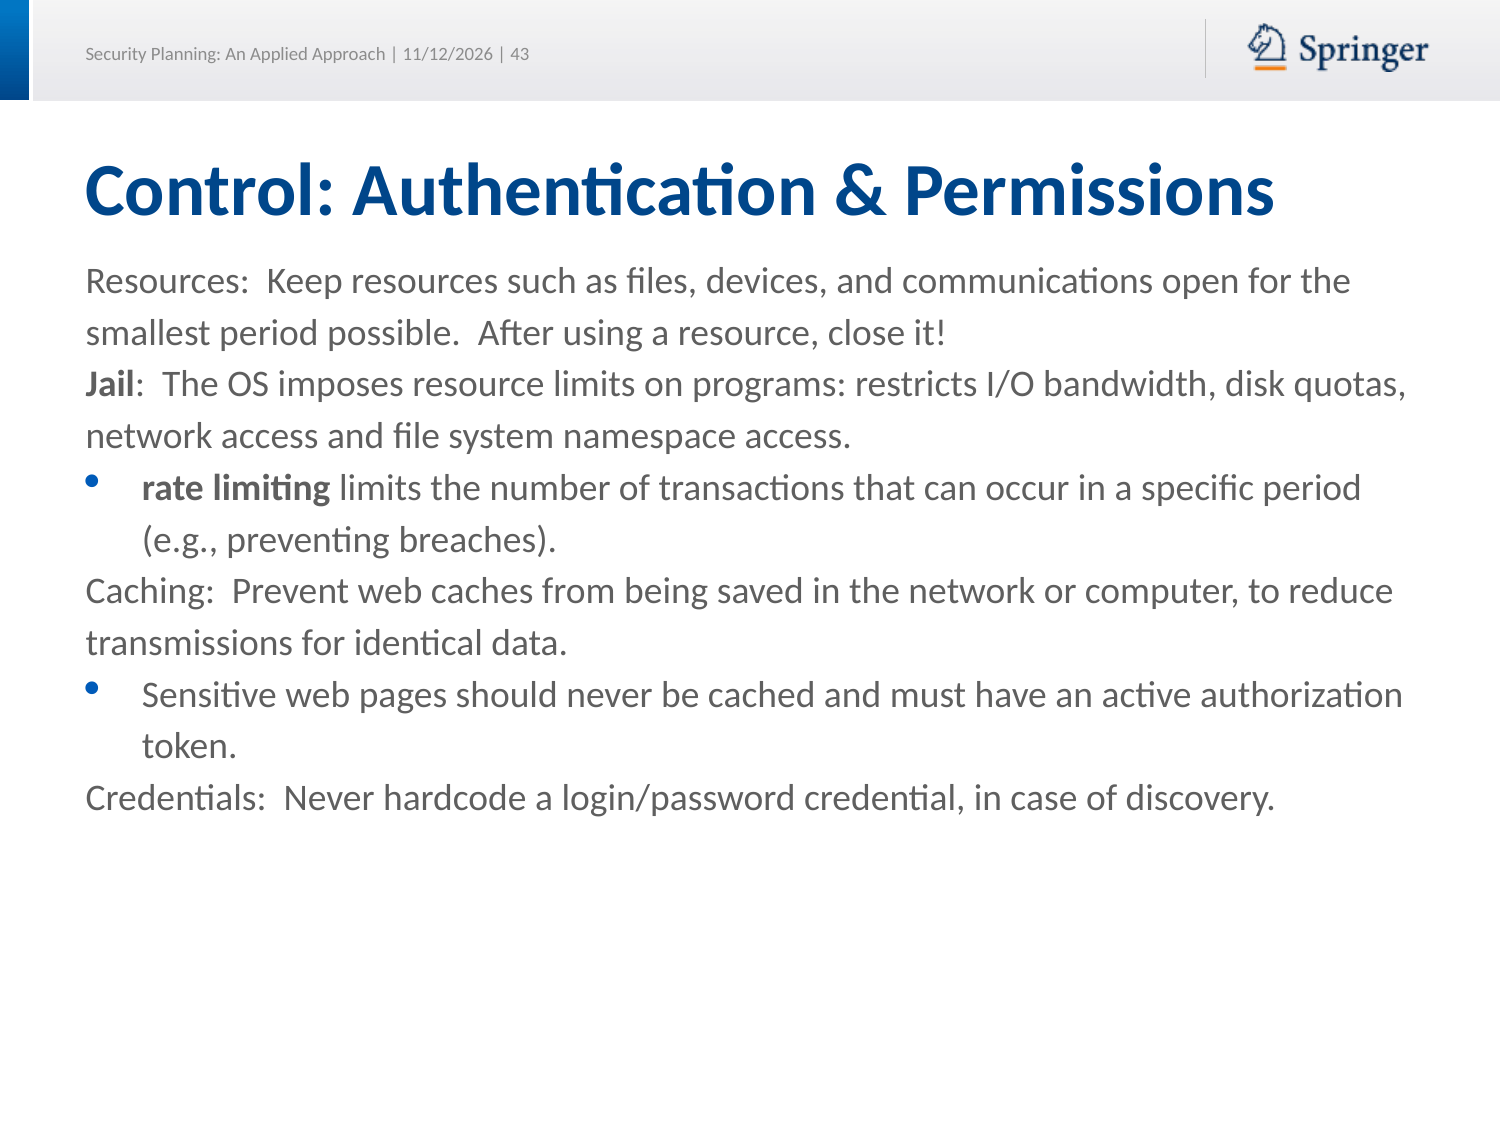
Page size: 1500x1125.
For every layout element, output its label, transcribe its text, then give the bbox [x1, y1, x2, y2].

picture [33, 0, 1500, 101]
title Control: Authentication & Permissions [85, 150, 1424, 233]
list Resources: Keep resources such as files, devices, and communications open for the smallest period possible. After using a resource, close it! Jail: The OS imposes resource limits on programs: restricts I/O bandwidth, disk quotas, network access and file system namespace access. rate limiting limits the number of transactions that can occur in a specific period (e.g., preventing breaches). Caching: Prevent web caches from being saved in the network or computer, to reduce transmissions for identical data. Sensitive web pages should never be cached and must have an active authorization token. Credentials: Never hardcode a login/password credential, in case of discovery. [85, 249, 1421, 1050]
